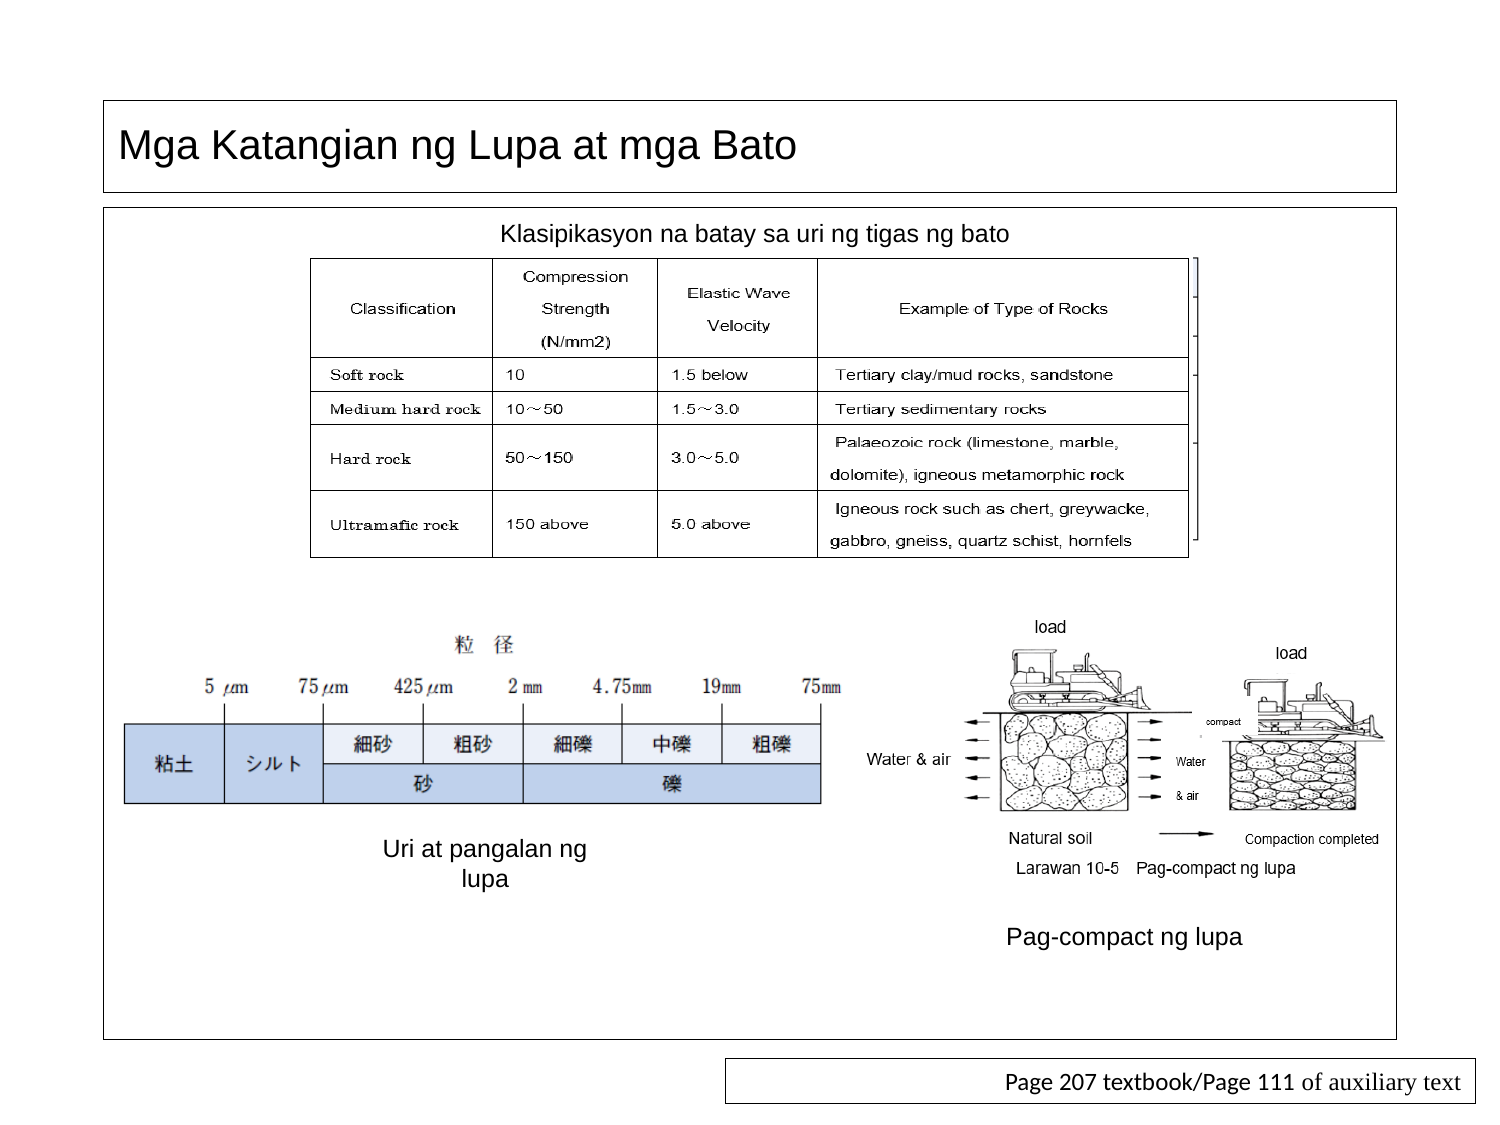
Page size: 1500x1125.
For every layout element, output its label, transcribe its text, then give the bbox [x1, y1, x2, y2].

text_box Uri at pangalan ng lupa [341, 825, 630, 900]
picture [117, 623, 854, 810]
text_box Klasipikasyon na batay sa uri ng tigas ng bato [307, 210, 1211, 255]
picture [307, 254, 1211, 561]
picture [862, 618, 1388, 879]
text_box [103, 207, 1397, 1040]
title Mga Katangian ng Lupa at mga Bato [103, 100, 1397, 193]
text_box Page 207 textbook/Page 111 of auxiliary text [725, 1058, 1476, 1104]
text_box Pag-compact ng lupa [980, 912, 1269, 958]
